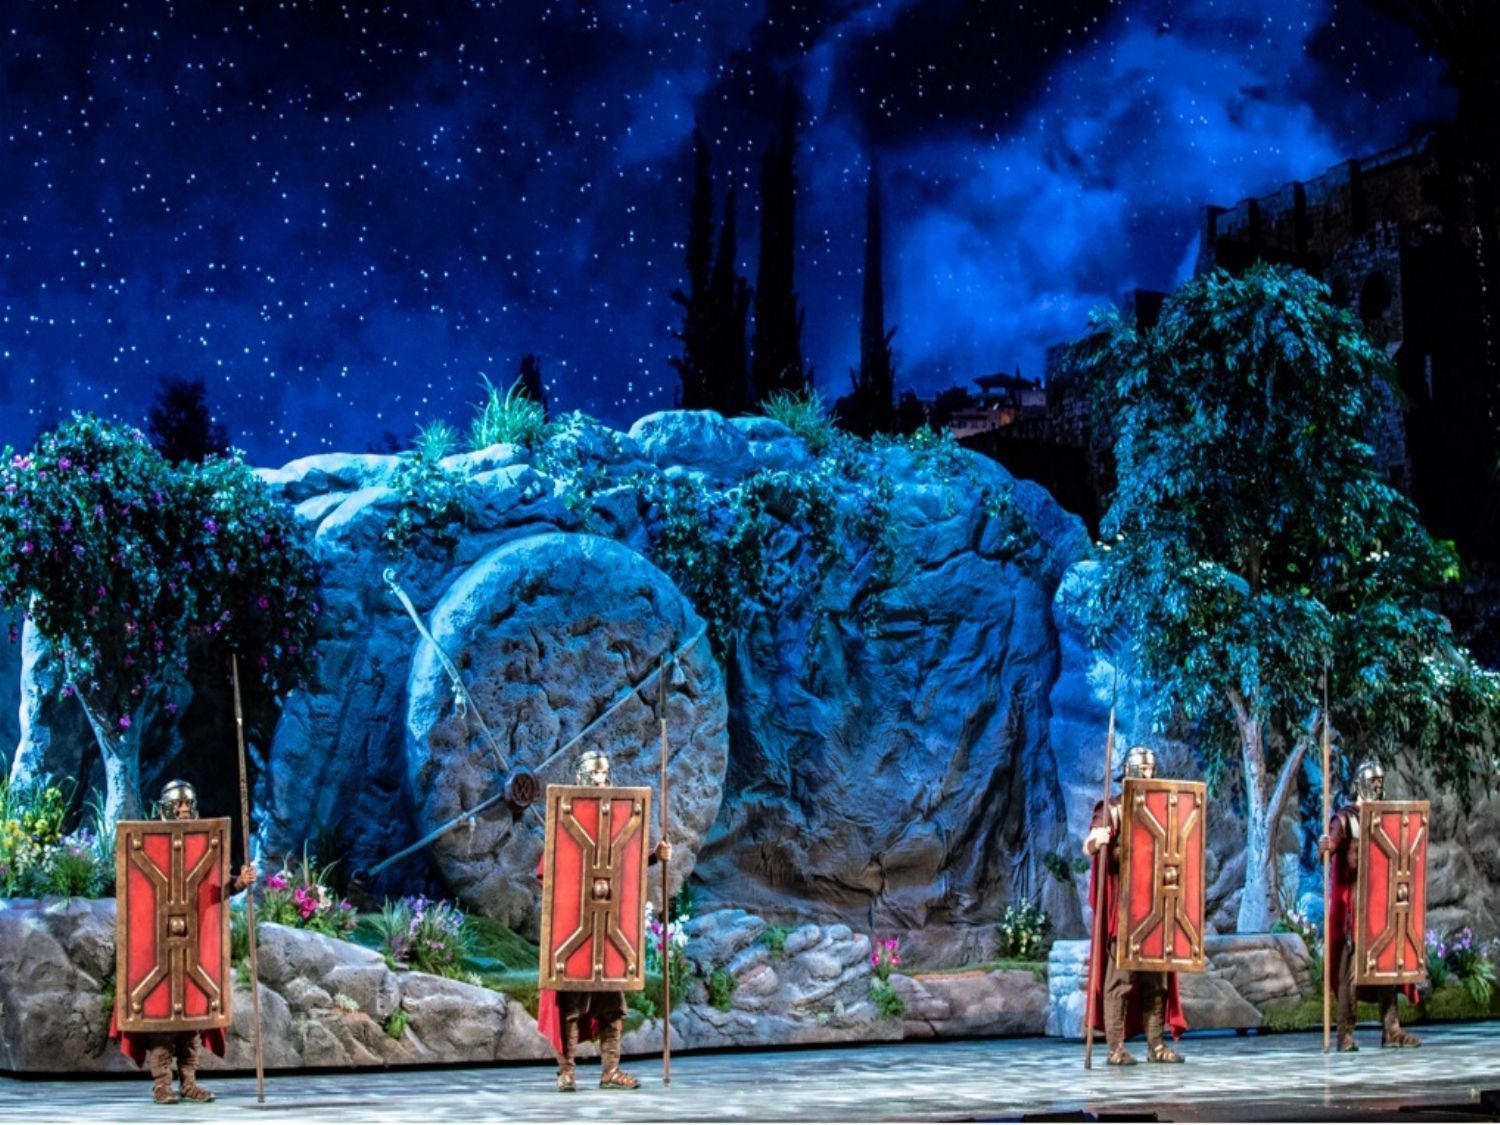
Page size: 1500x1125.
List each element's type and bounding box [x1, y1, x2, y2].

list [0, 0, 1500, 1125]
